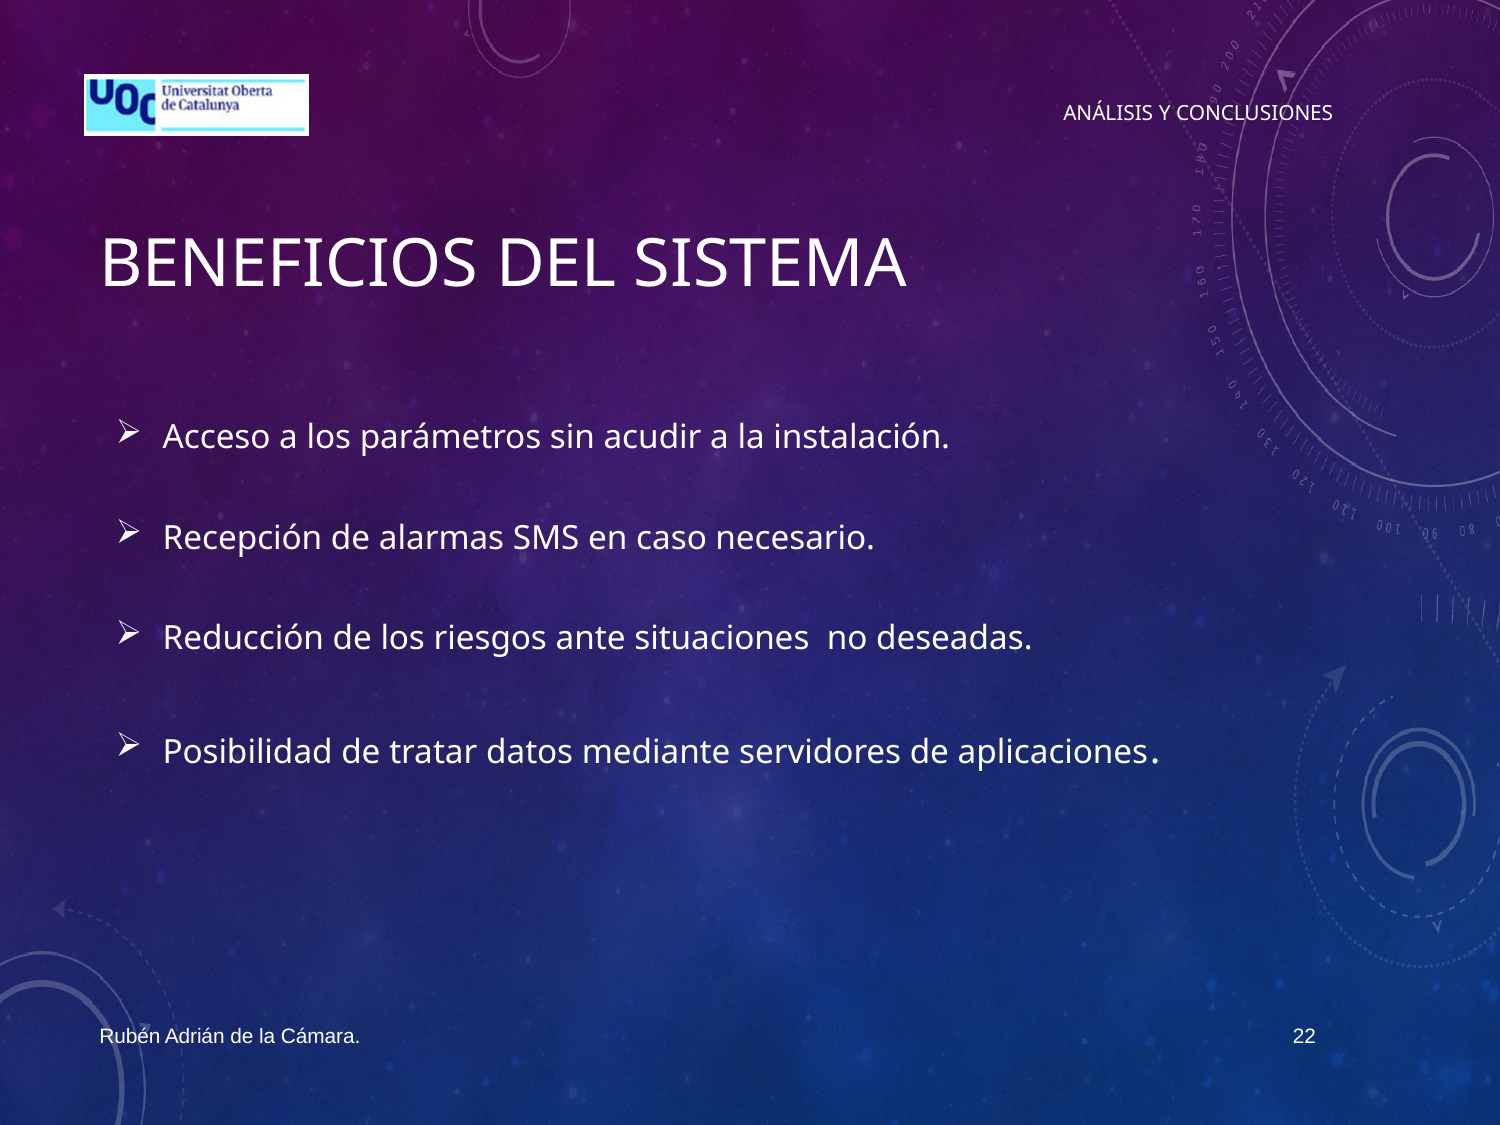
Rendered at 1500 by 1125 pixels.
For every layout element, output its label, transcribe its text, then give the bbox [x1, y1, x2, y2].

slide_number 22 [1263, 1003, 1331, 1066]
list Acceso a los parámetros sin acudir a la instalación. Recepción de alarmas SMS en caso necesario. Reducción de los riesgos ante situaciones no deseadas. Posibilidad de tratar datos mediante servidores de aplicaciones. [100, 367, 1448, 935]
footer Rubén Adrián de la Cámara. [84, 1003, 1048, 1066]
picture [0, 0, 1500, 1125]
text_box ANÁLISIS Y CONCLUSIONES [1048, 92, 1427, 133]
title BENEFICIOS DEL SISTEMA [84, 205, 1103, 313]
